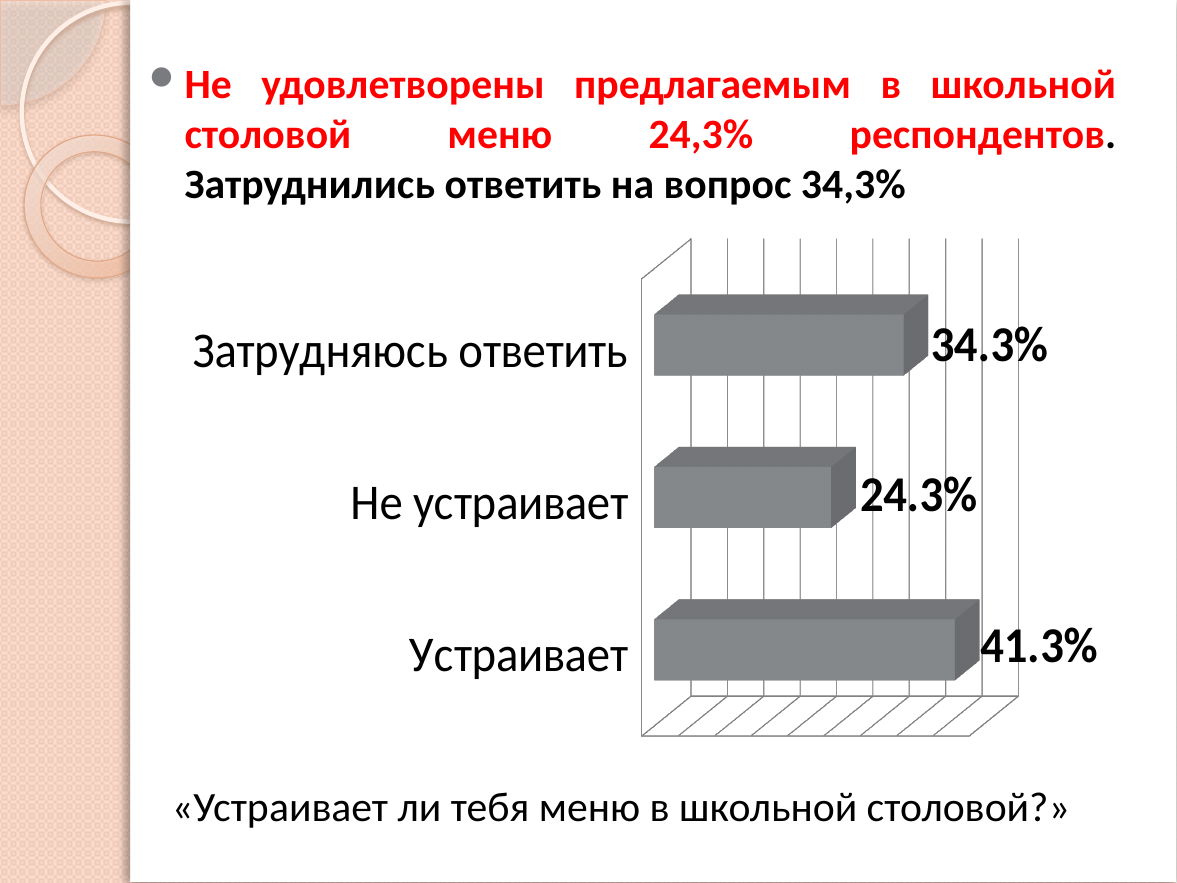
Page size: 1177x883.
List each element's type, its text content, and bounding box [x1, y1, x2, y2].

text_box «Устраивает ли тебя меню в школьной столовой?» [150, 774, 1152, 836]
chart [174, 228, 1098, 747]
list Не удовлетворены предлагаемым в школьной столовой меню 24,3% респондентов. Затруднились ответить на вопрос 34,3% [127, 51, 1128, 252]
